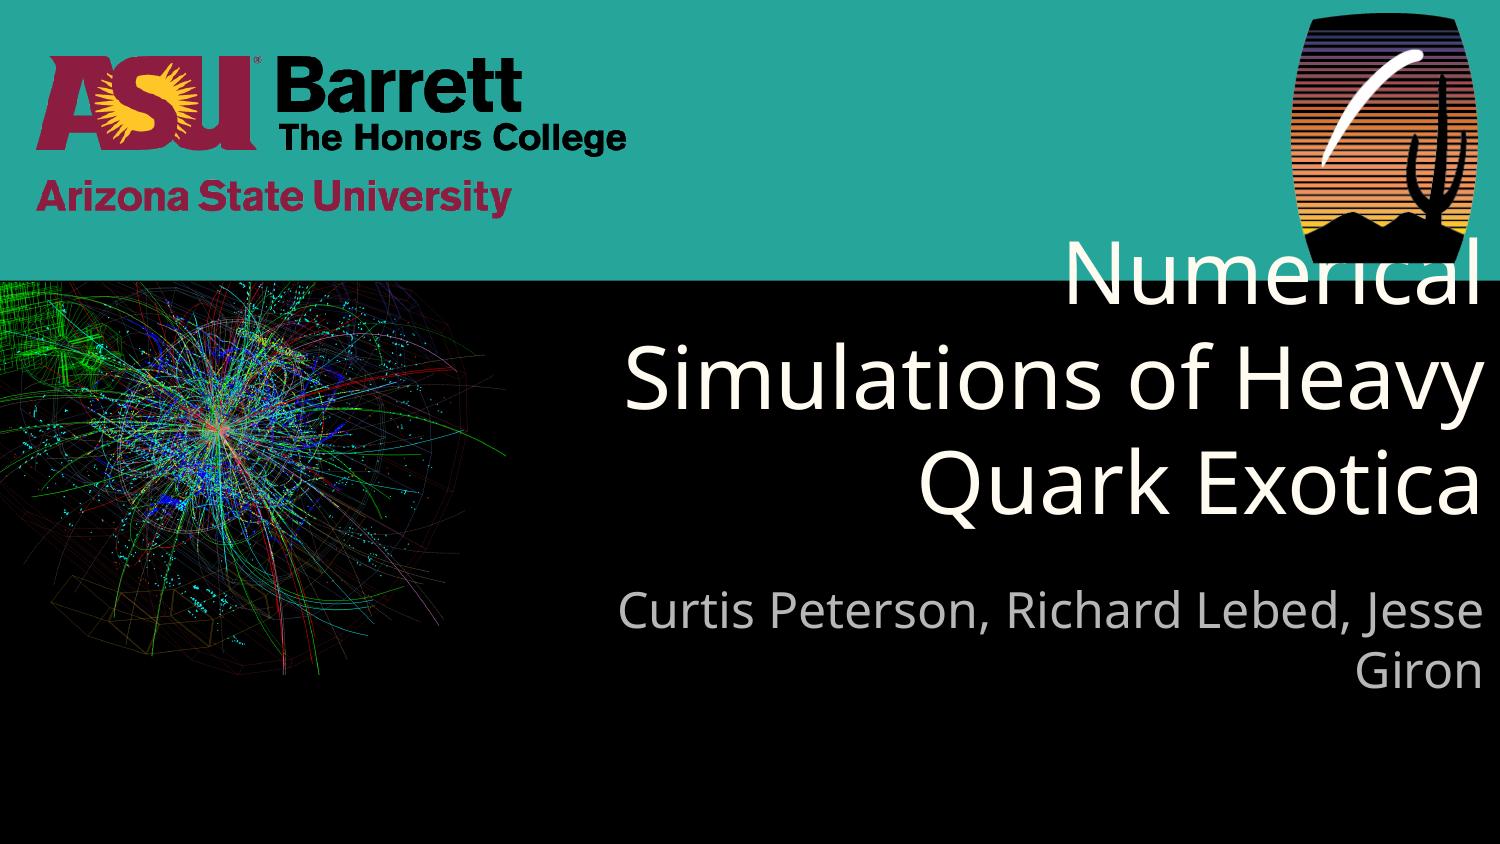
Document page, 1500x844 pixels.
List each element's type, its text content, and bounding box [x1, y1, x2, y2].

picture [0, 282, 506, 675]
title Numerical Simulations of Heavy Quark Exotica [543, 296, 1500, 547]
picture [1290, 13, 1478, 264]
subtitle Curtis Peterson, Richard Lebed, Jesse Giron [487, 563, 1500, 694]
picture [0, 8, 673, 259]
